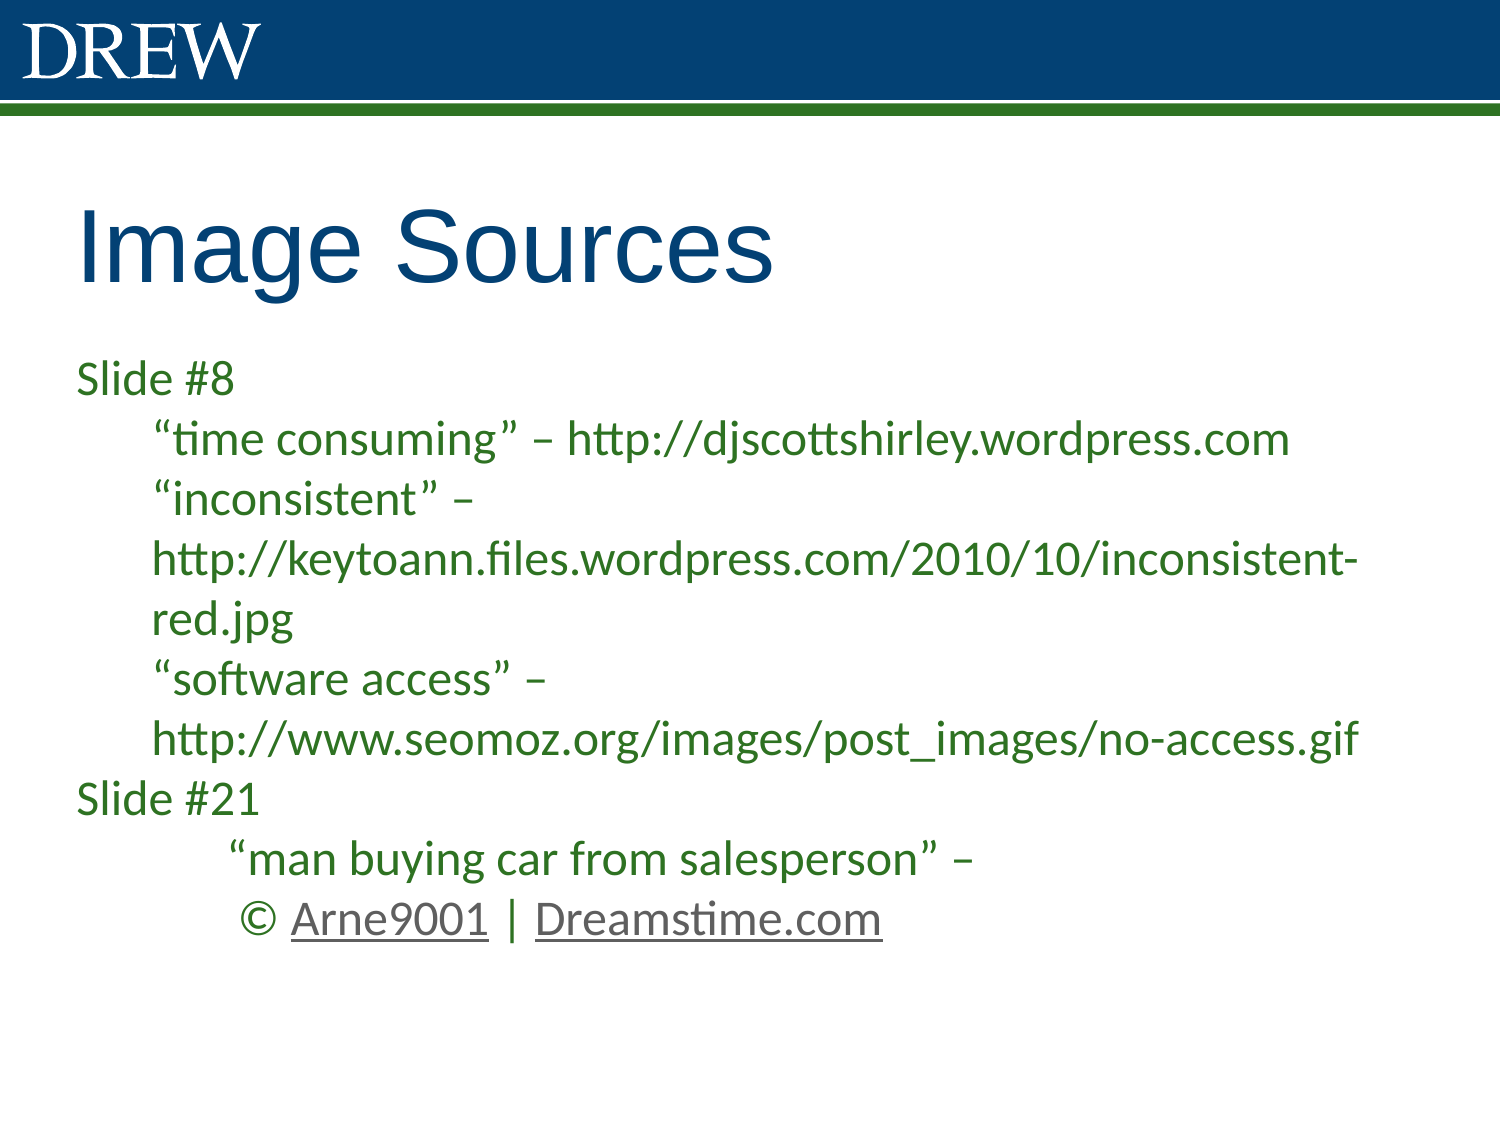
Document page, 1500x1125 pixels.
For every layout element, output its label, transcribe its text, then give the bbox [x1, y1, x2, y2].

title Image Sources [75, 125, 1438, 303]
text_box Slide #8 “time consuming” – http://djscottshirley.wordpress.com “inconsistent” – http://keytoann.files.wordpress.com/2010/10/inconsistent-red.jpg “software access” – http://www.seomoz.org/images/post_images/no-access.gif Slide #21 “man buying car from salesperson” – © Arne9001 | Dreamstime.com [61, 337, 1475, 1013]
